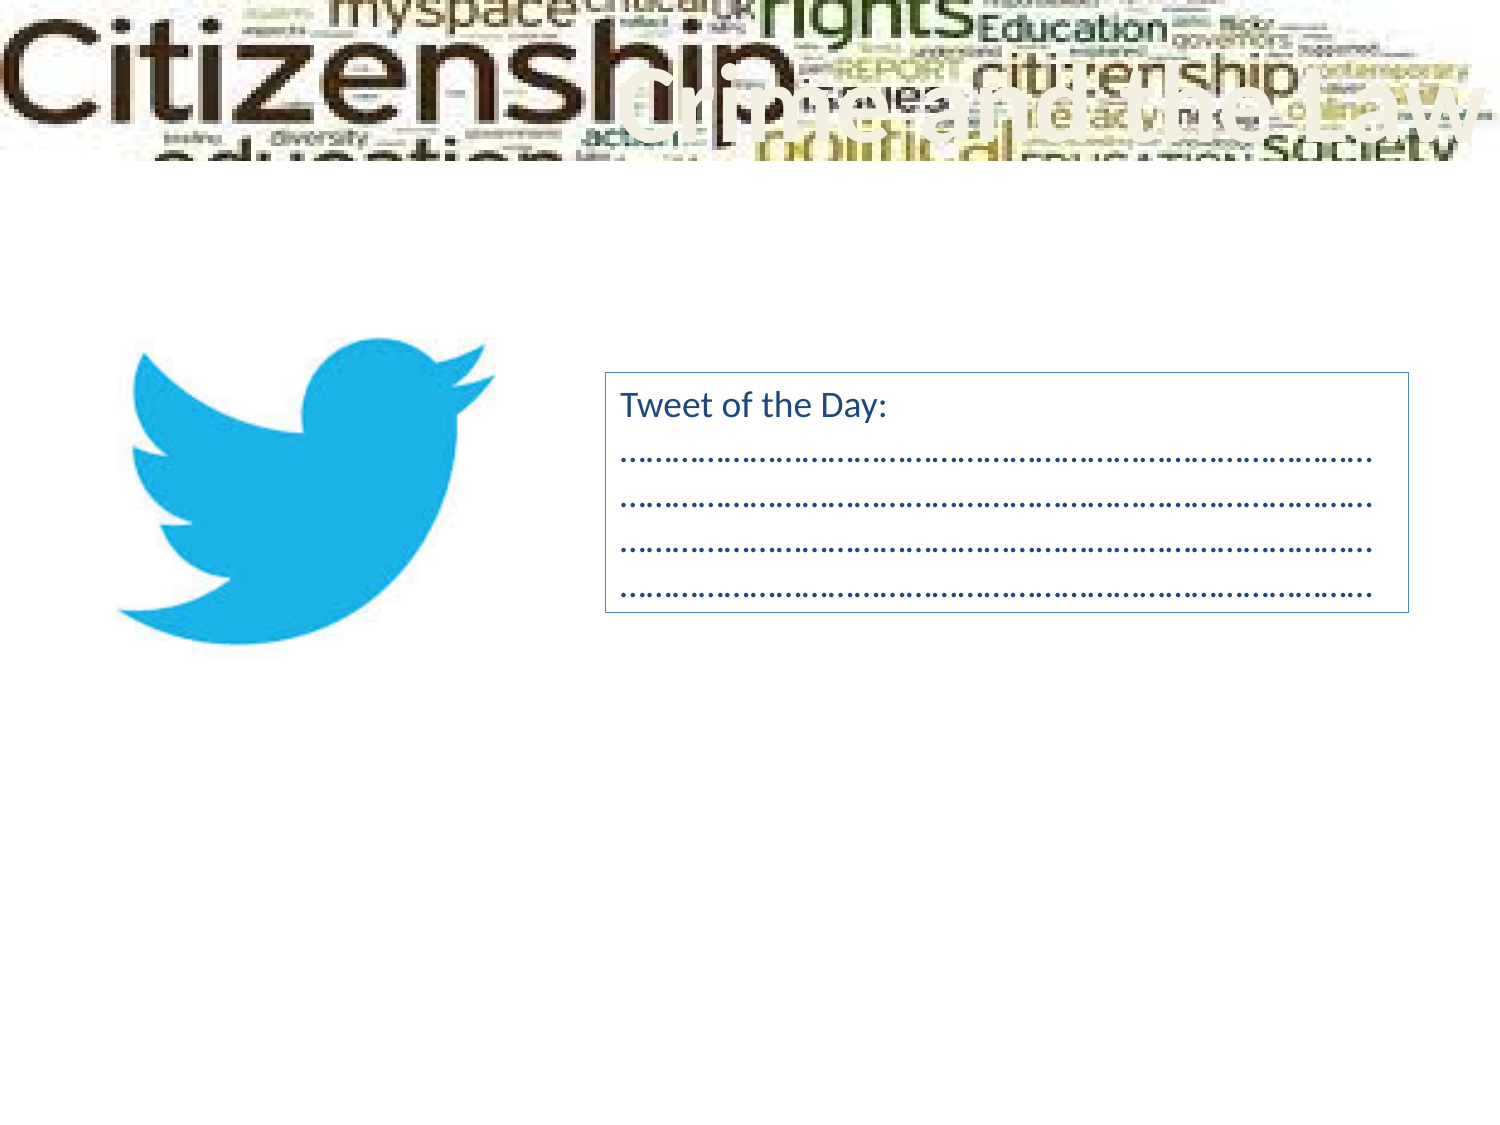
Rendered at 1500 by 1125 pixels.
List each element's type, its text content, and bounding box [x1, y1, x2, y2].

picture [0, 0, 1500, 162]
text_box Tweet of the Day: …………………………………………………………………………………………………………………………………………………………………………………………………………………………………………………………………………………………………………………… [605, 372, 1409, 613]
picture [41, 225, 574, 758]
